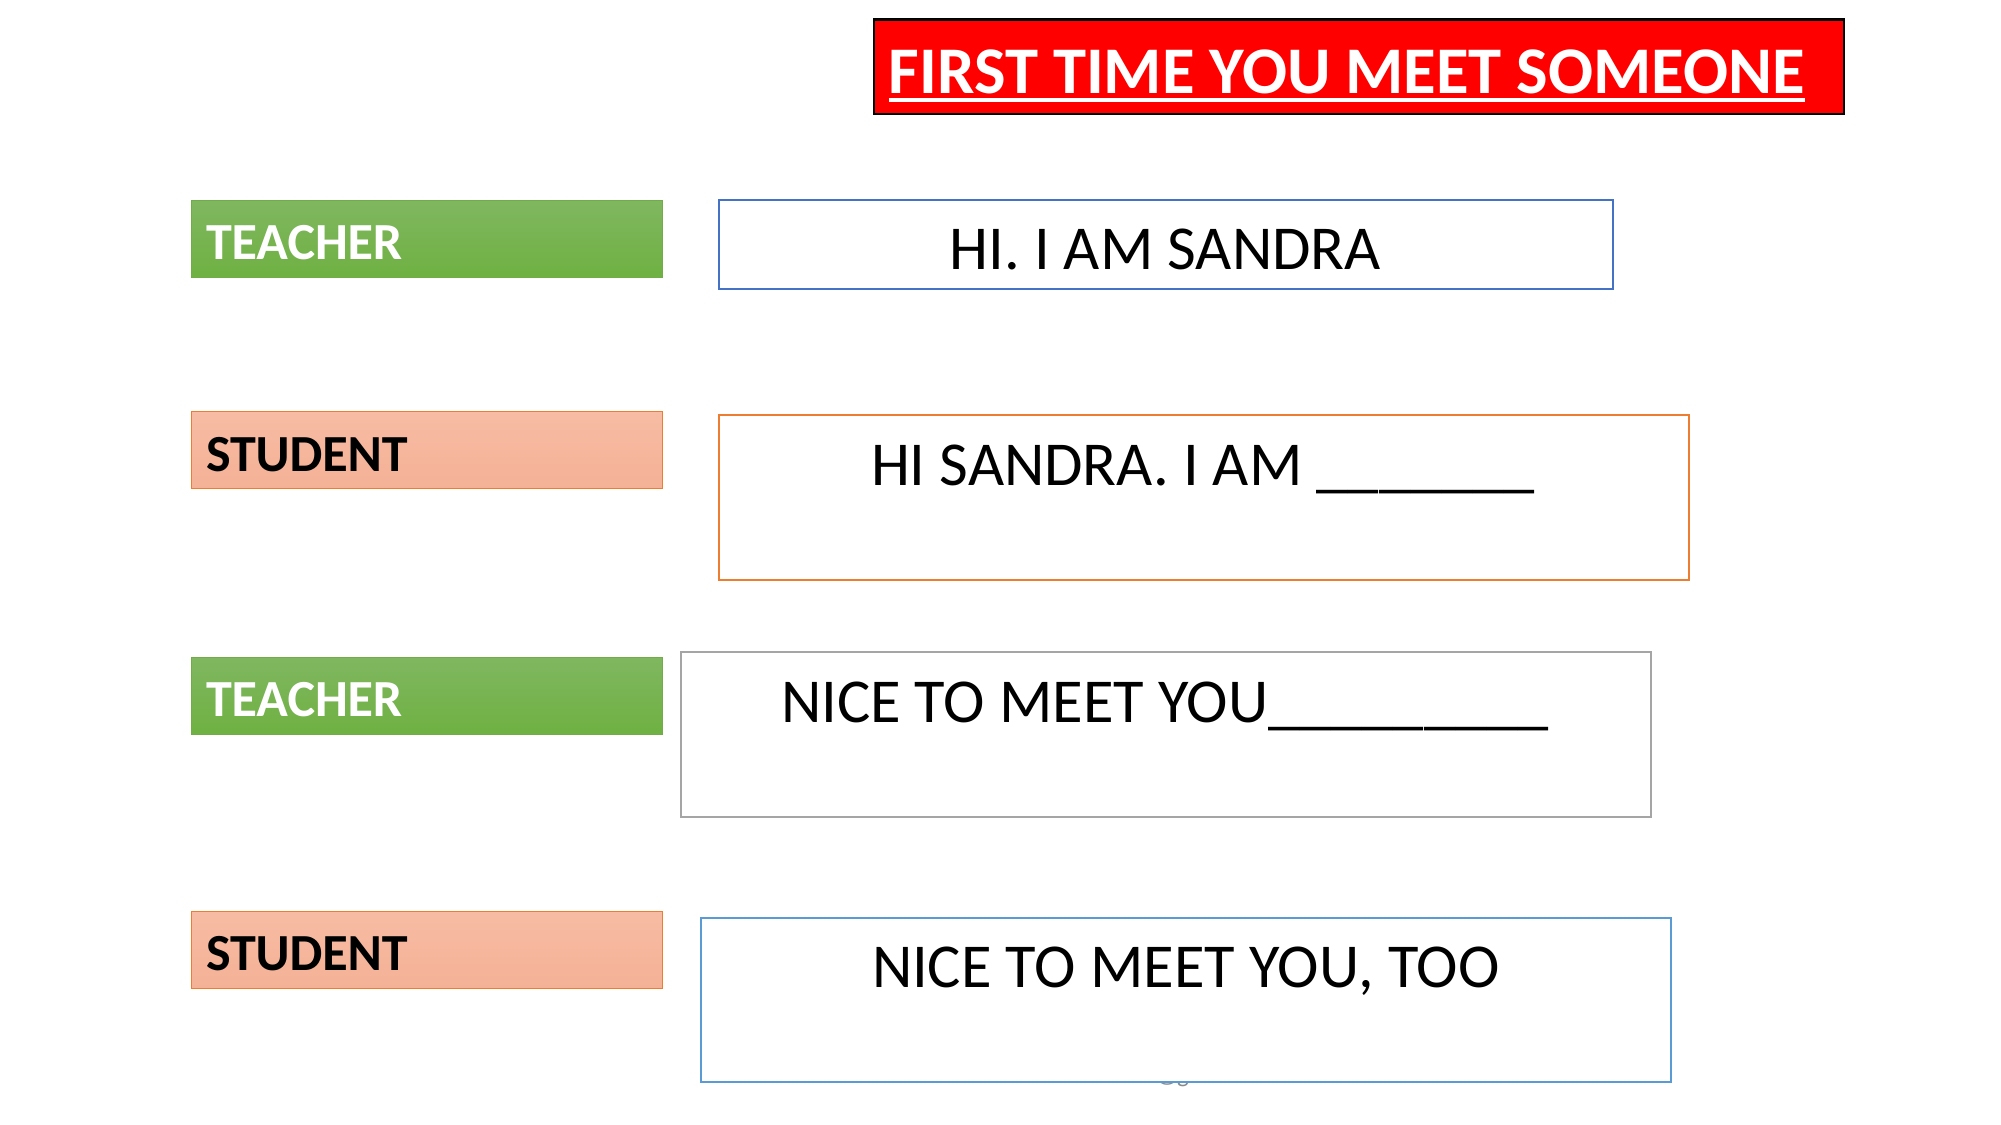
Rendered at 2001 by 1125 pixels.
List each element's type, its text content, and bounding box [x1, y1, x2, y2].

text_box HI SANDRA. I AM _______ [718, 414, 1690, 581]
text_box STUDENT [191, 911, 663, 989]
text_box HI. I AM SANDRA [718, 199, 1614, 290]
text_box FIRST TIME YOU MEET SOMEONE [873, 18, 1845, 115]
text_box TEACHER [191, 200, 663, 278]
text_box STUDENT [191, 411, 663, 489]
text_box NICE TO MEET YOU_________ [680, 651, 1652, 818]
footer DIDACTICA LEARNING didactica.online.edu@gmail.com [662, 1042, 1338, 1103]
text_box NICE TO MEET YOU, TOO [700, 917, 1672, 1083]
text_box TEACHER [191, 657, 663, 735]
